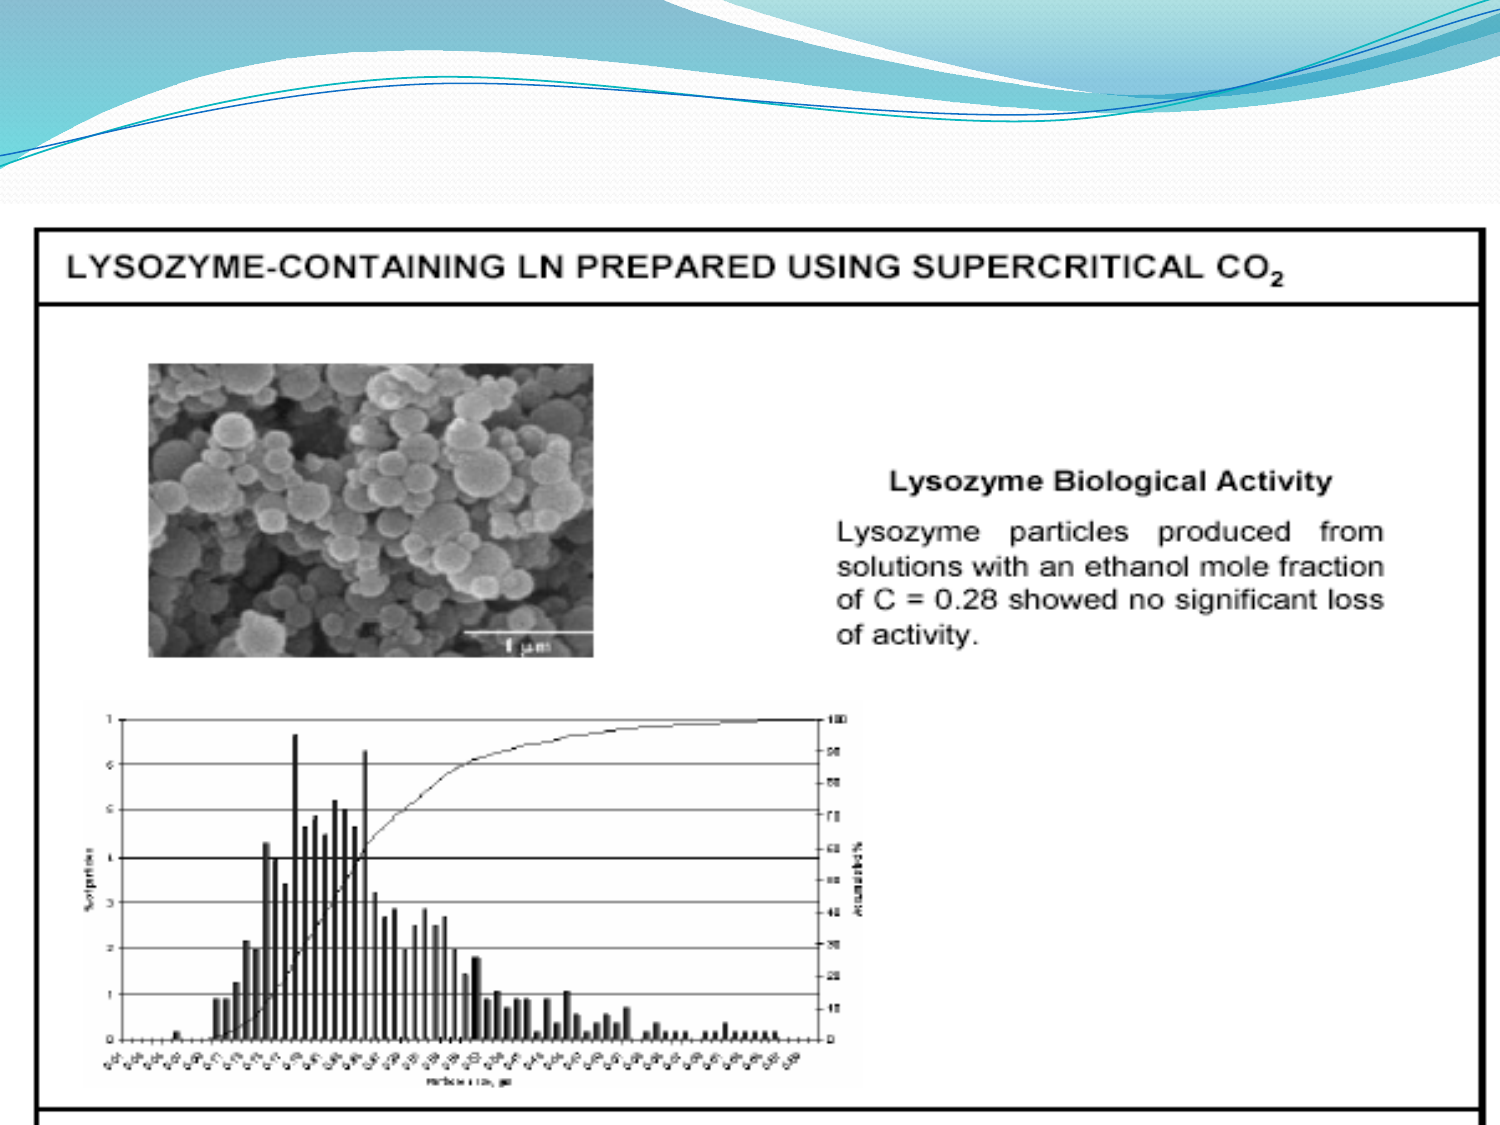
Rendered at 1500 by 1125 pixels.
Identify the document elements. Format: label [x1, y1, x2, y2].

list [0, 204, 1500, 1125]
